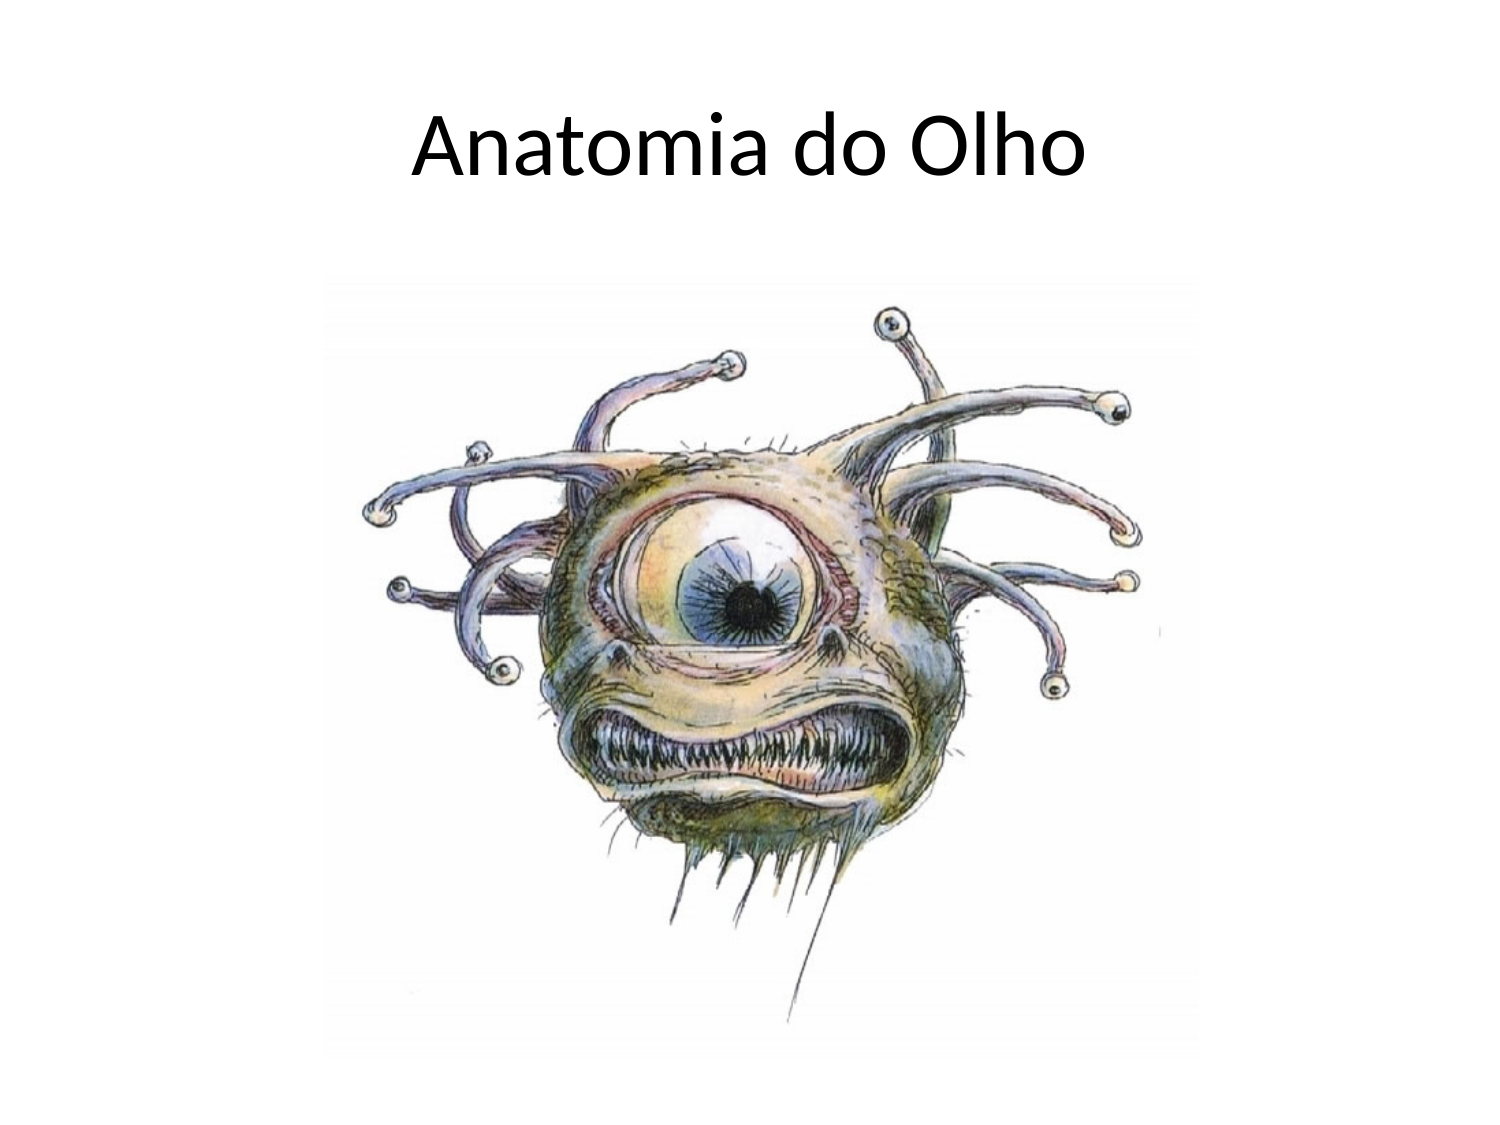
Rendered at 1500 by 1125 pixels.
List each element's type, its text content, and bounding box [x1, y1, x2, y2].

picture [324, 272, 1200, 1060]
title Anatomia do Olho [75, 45, 1425, 233]
